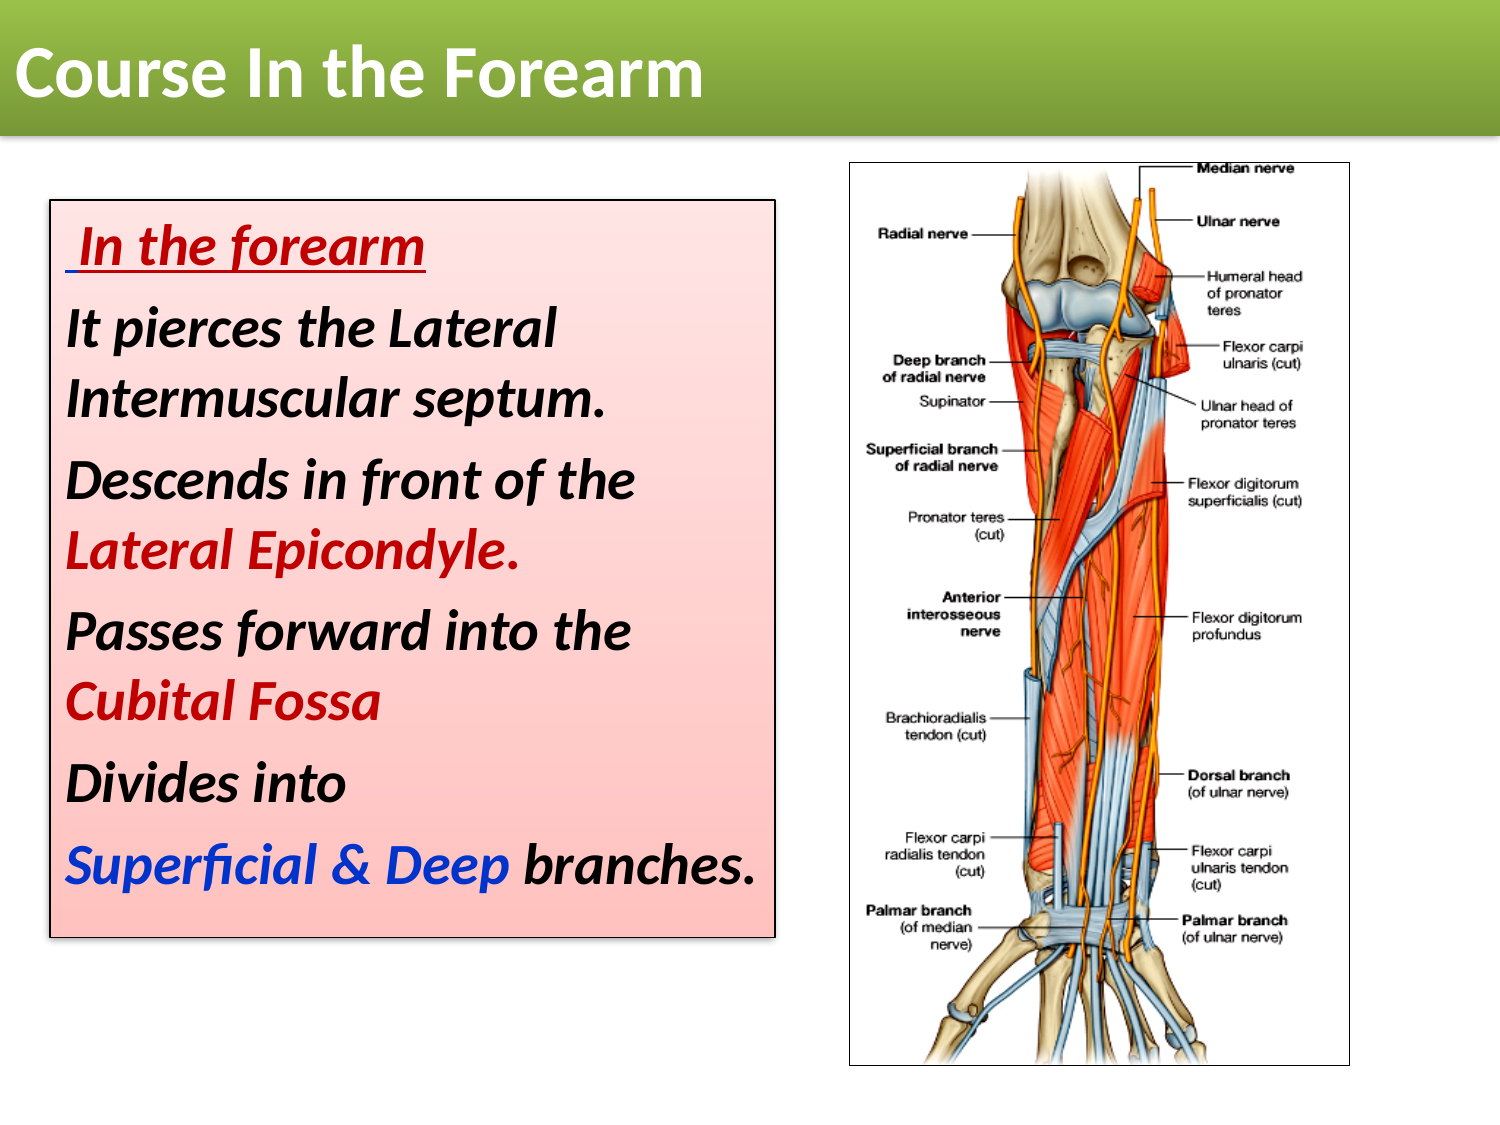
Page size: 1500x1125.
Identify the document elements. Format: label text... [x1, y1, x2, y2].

title Course In the Forearm [0, 0, 1500, 136]
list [849, 162, 1351, 1066]
list In the forearm It pierces the Lateral Intermuscular septum. Descends in front of the Lateral Epicondyle. Passes forward into the Cubital Fossa Divides into Superficial & Deep branches. [49, 199, 776, 938]
